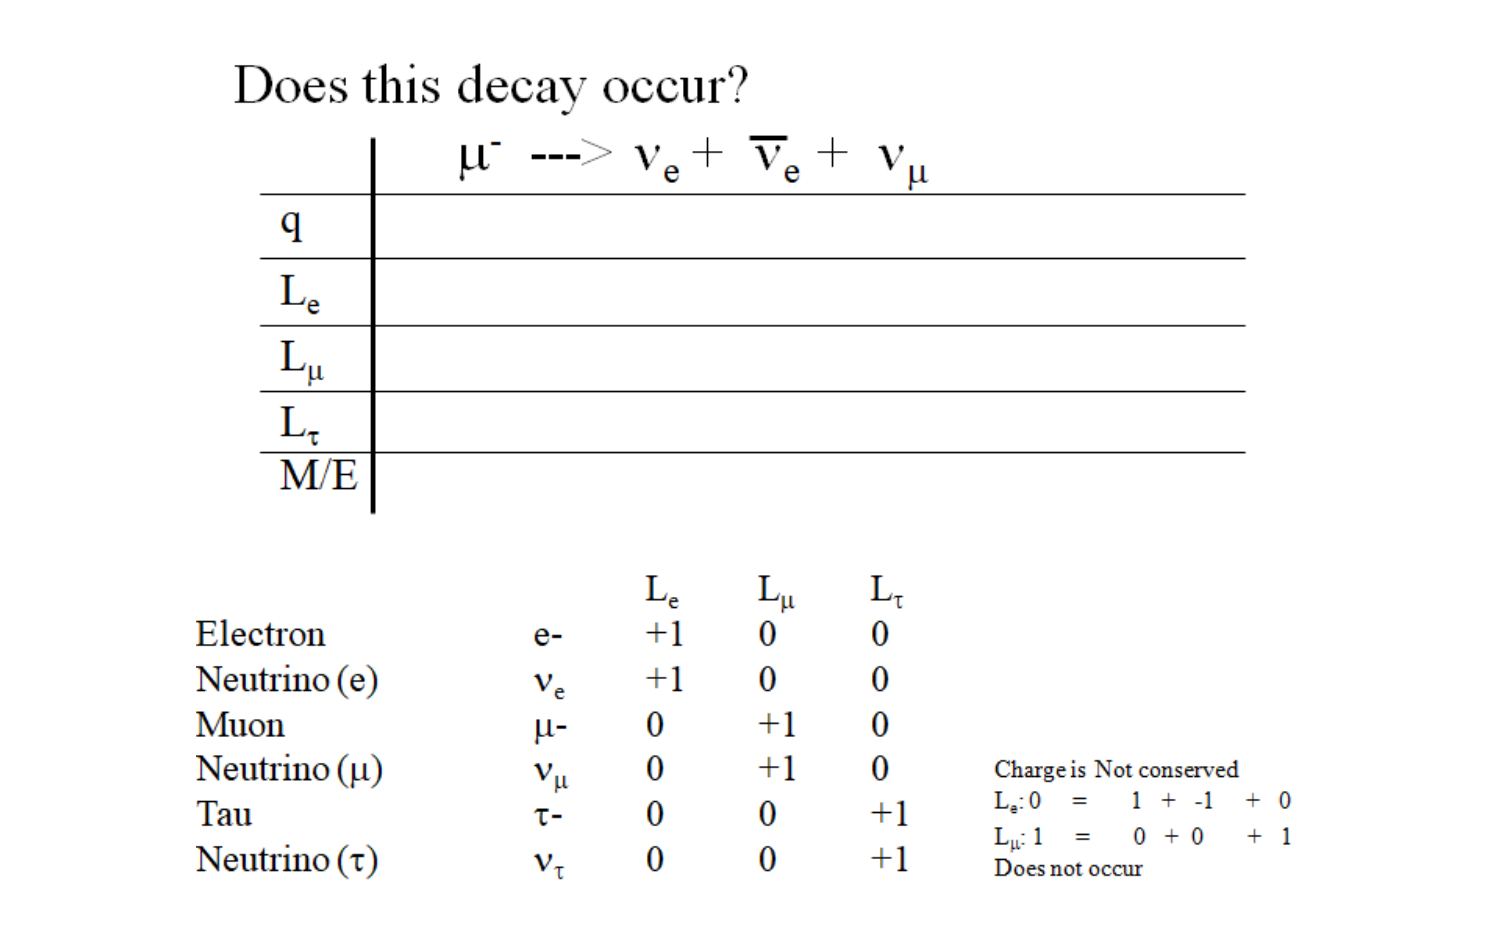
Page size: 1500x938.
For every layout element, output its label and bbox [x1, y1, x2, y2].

picture [195, 53, 1305, 884]
